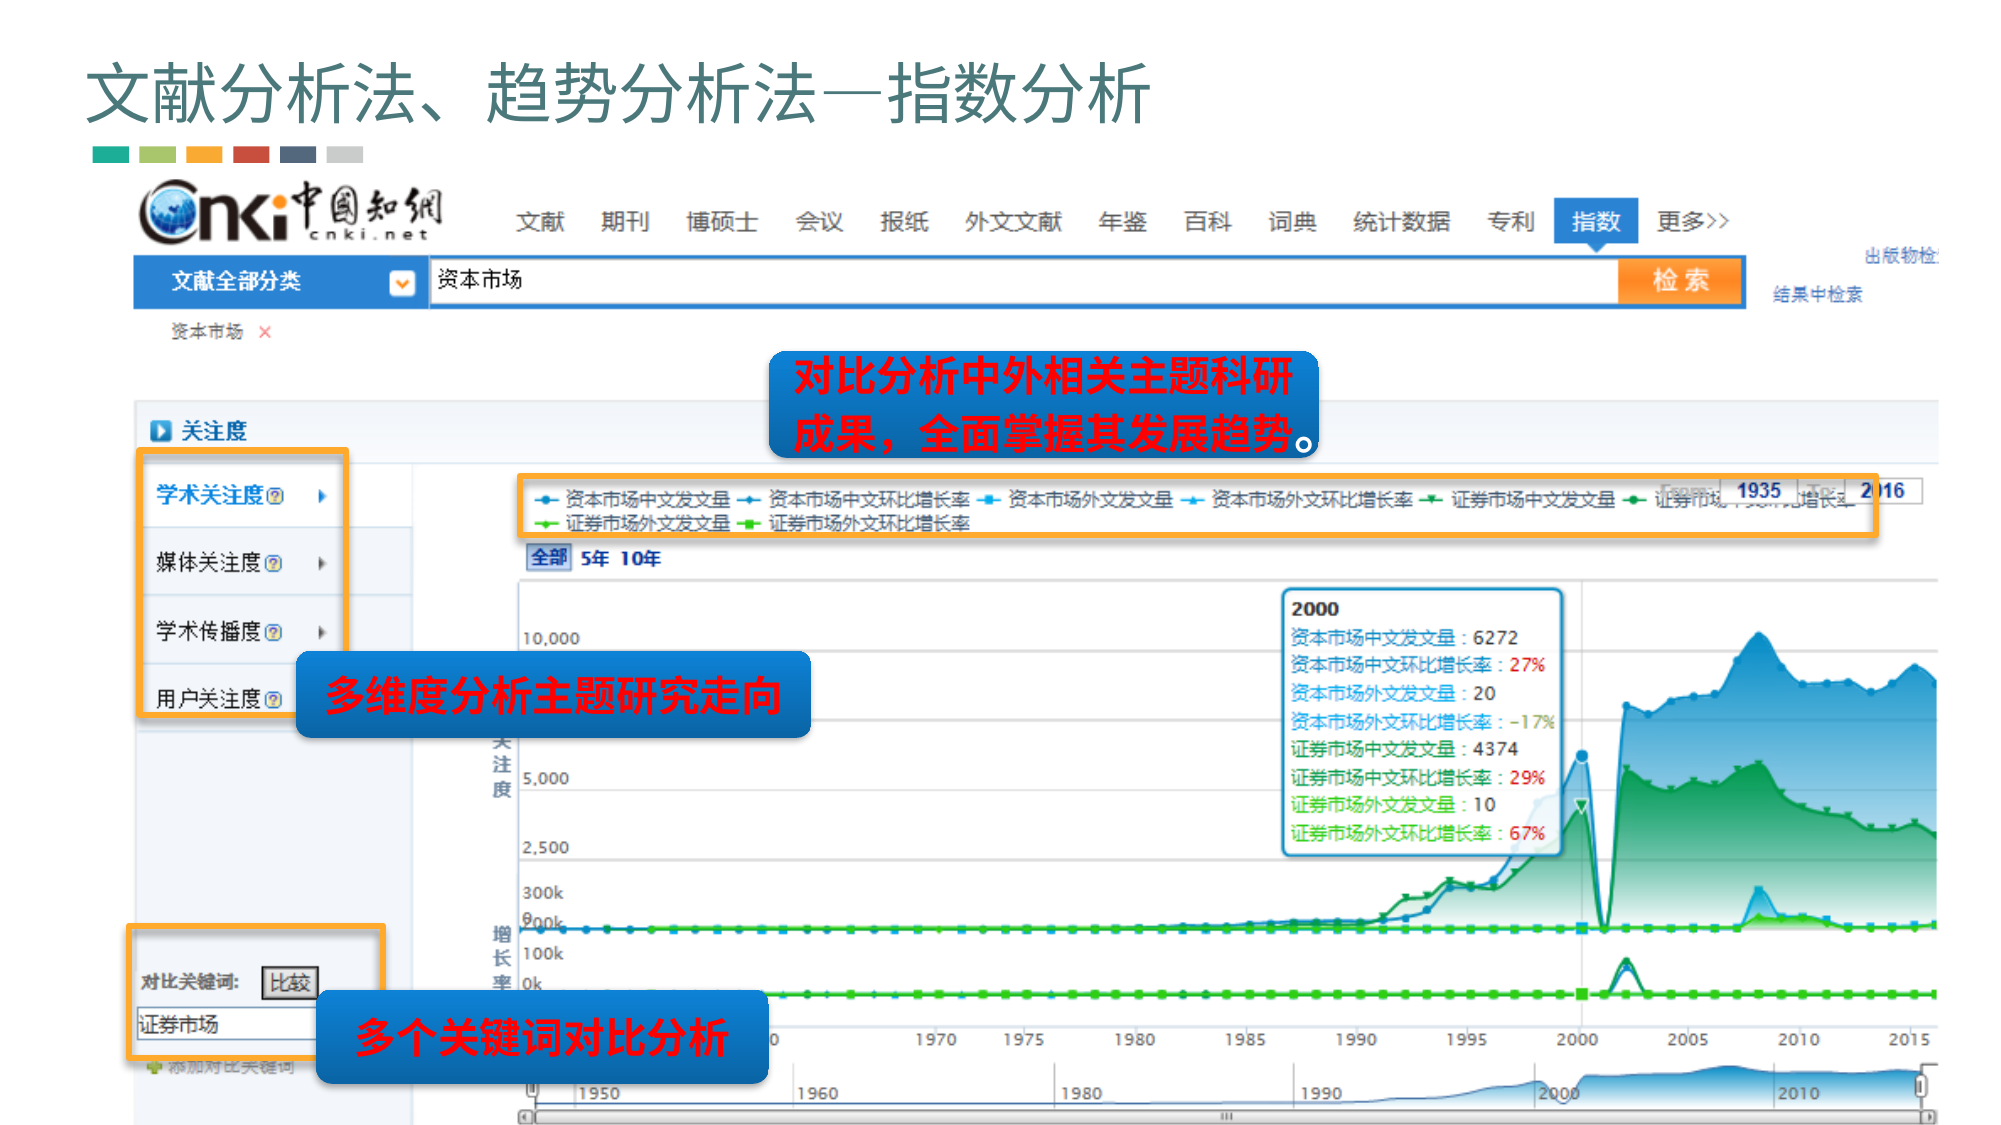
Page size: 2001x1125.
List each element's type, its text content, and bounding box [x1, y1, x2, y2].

picture [128, 170, 1939, 1125]
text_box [92, 146, 364, 164]
text_box 文献分析法、趋势分析法—指数分析 [70, 53, 1671, 141]
